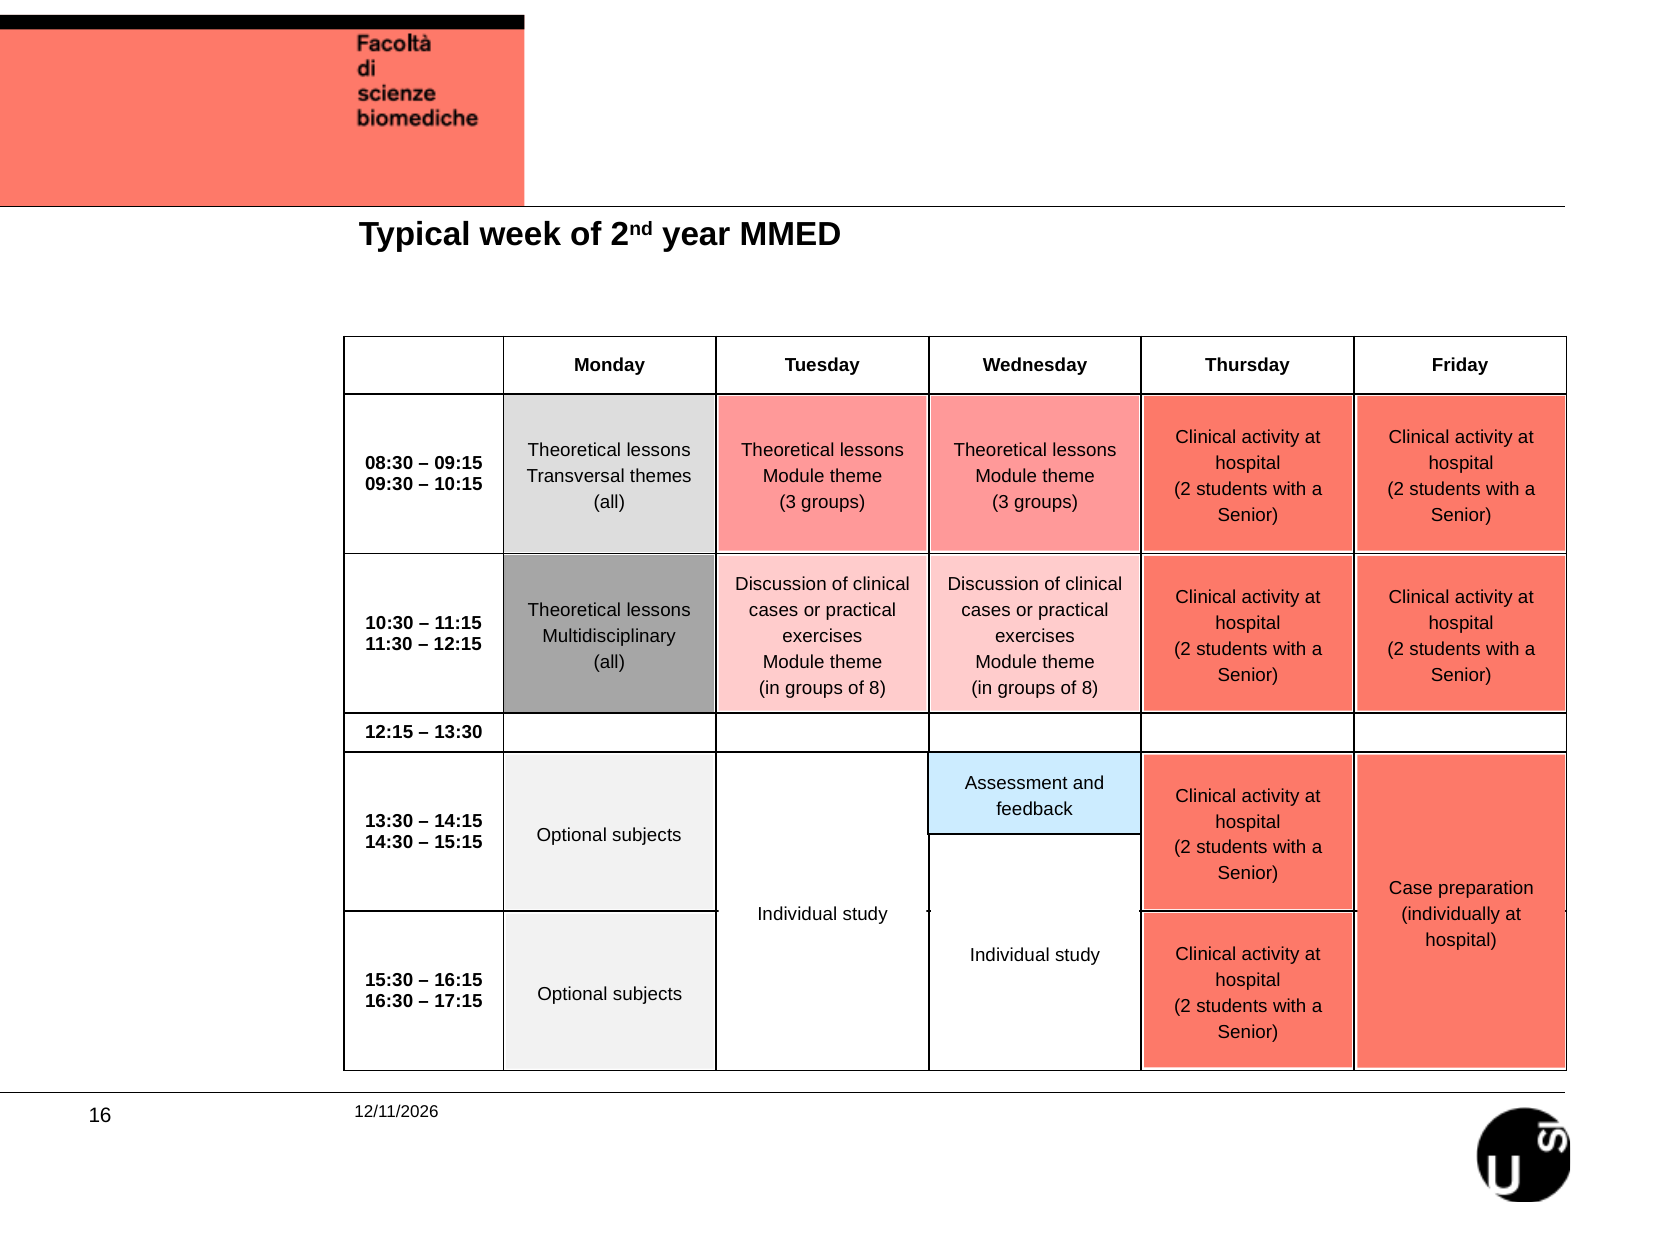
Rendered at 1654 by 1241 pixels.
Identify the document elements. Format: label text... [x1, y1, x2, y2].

table_cell 08:30 – 09:15 09:30 – 10:15 [345, 395, 503, 553]
table_header Tuesday [717, 337, 928, 393]
text_box Individual study [717, 754, 927, 1069]
text_box Assessment and feedback [927, 751, 1142, 835]
table_cell 12:15 – 13:30 [345, 714, 503, 751]
text_box Theoretical lessons Transversal themes (all) [504, 395, 714, 552]
text_box Theoretical lessons Module theme (3 groups) [930, 395, 1140, 552]
table_cell 10:30 – 11:15 11:30 – 12:15 [345, 554, 503, 712]
text_box Discussion of clinical cases or practical exercises Module theme (in groups of 8) [717, 555, 927, 712]
table_cell 15:30 – 16:15 16:30 – 17:15 [345, 912, 503, 1070]
table_header Thursday [1142, 337, 1353, 393]
table_cell [930, 714, 1140, 751]
table_cell 13:30 – 14:15 14:30 – 15:15 [345, 753, 503, 910]
text_box Theoretical lessons Multidisciplinary (all) [504, 555, 714, 712]
table_cell [717, 714, 928, 751]
table_header Monday [504, 337, 715, 393]
table_header Friday [1355, 337, 1566, 393]
text_box Optional subjects [504, 754, 714, 910]
text_box Individual study [930, 835, 1140, 1070]
text_box Optional subjects [505, 913, 715, 1070]
text_box Theoretical lessons Module theme (3 groups) [717, 395, 927, 552]
text_box Typical week of 2nd year MMED [358, 212, 1545, 293]
footer 05/06/2023 [354, 1100, 1433, 1140]
table_header Wednesday [930, 337, 1140, 393]
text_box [1144, 395, 1566, 1068]
table_cell [504, 714, 715, 751]
table_header [345, 337, 503, 393]
text_box Discussion of clinical cases or practical exercises Module theme (in groups of 8) [930, 555, 1140, 712]
